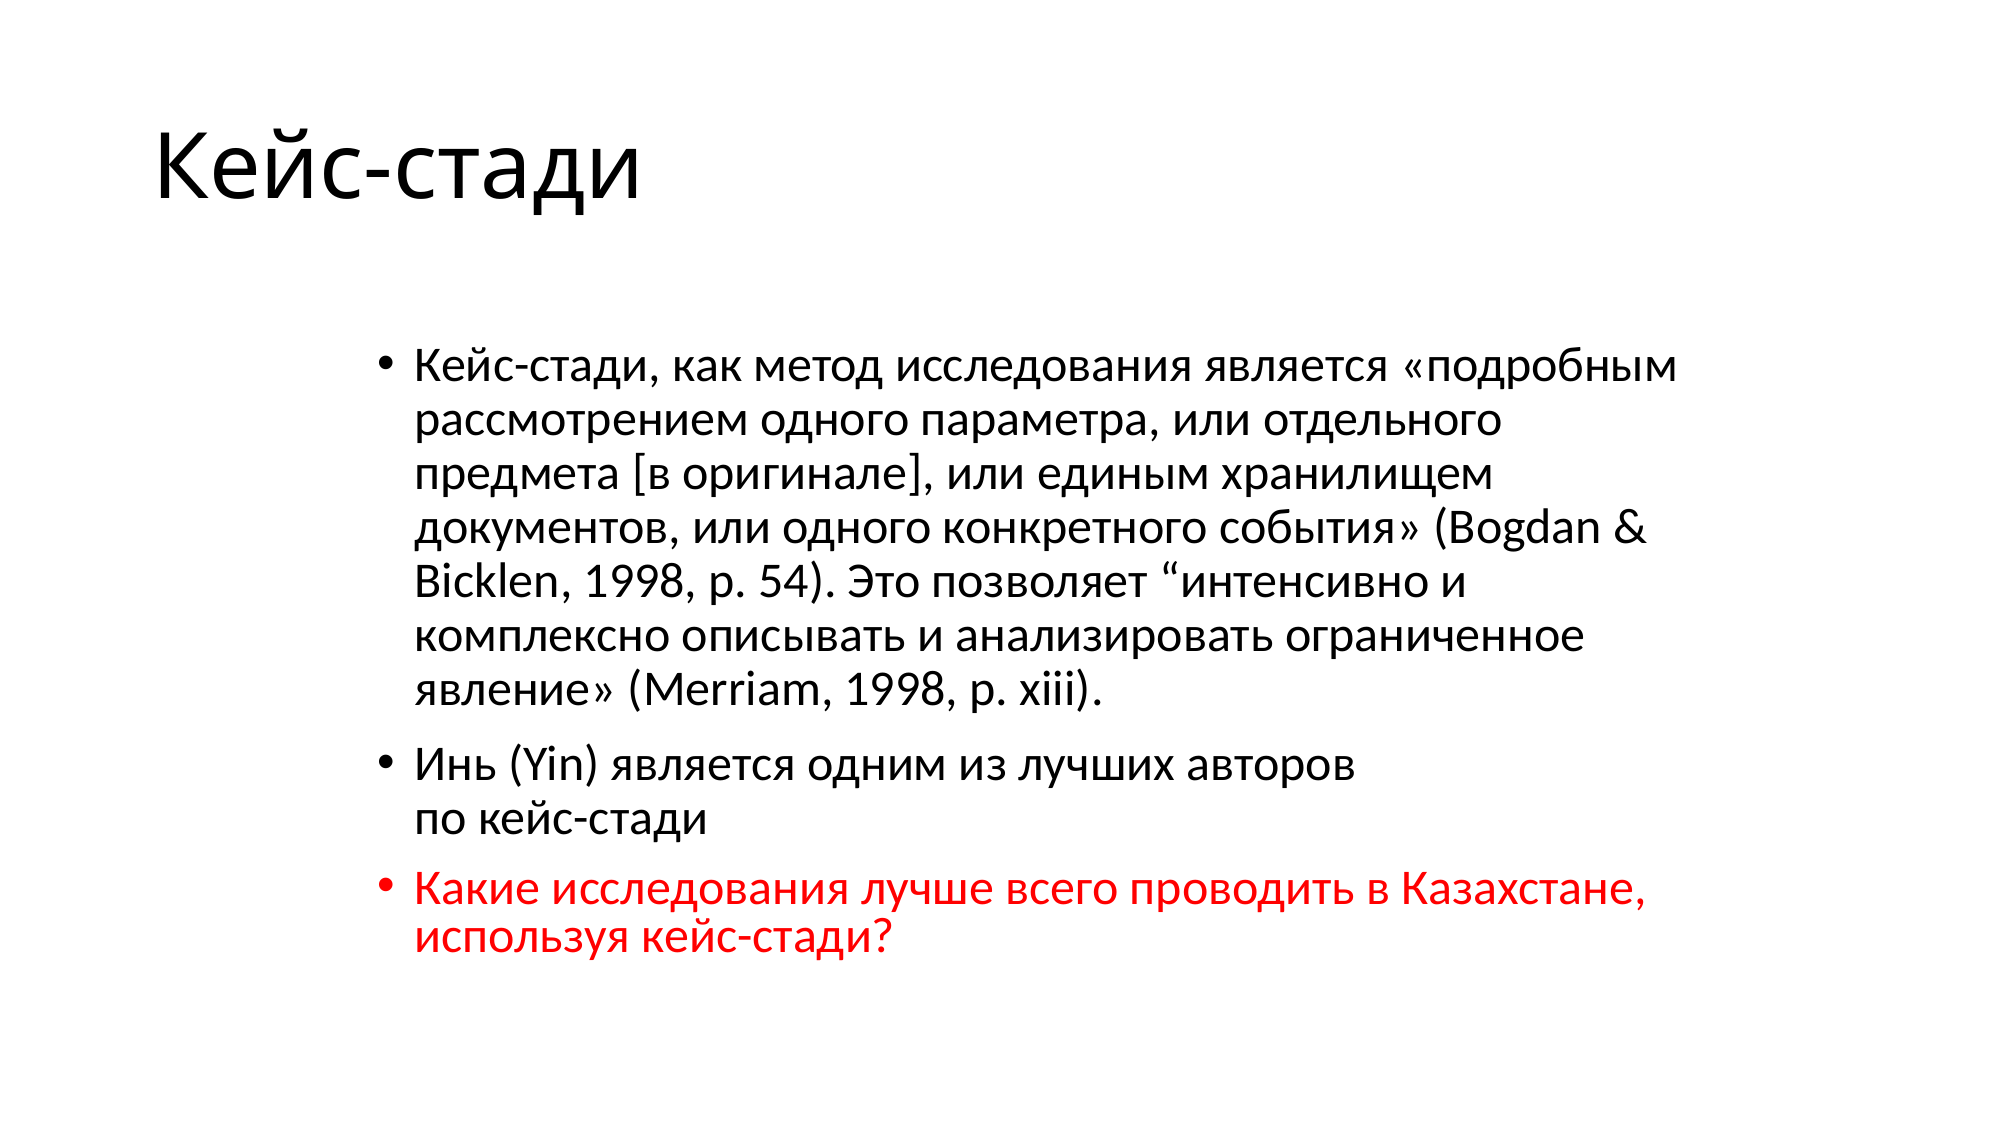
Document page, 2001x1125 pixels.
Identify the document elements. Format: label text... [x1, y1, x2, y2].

title Кейс-стади [137, 59, 1863, 278]
list Кейс-стади, как метод исследования является «подробным рассмотрением одного параметра, или отдельного предмета [в оригинале], или единым хранилищем документов, или одного конкретного события» (Bogdan & Bicklen, 1998, р. 54). Это позволяет “интенсивно и комплексно описывать и анализировать ограниченное явление» (Merriam, 1998, p. xiii). Инь (Yin) является одним из лучших авторов по кейс-стади Какие исследования лучше всего проводить в Казахстане, используя кейс-стади? [362, 331, 1719, 1059]
